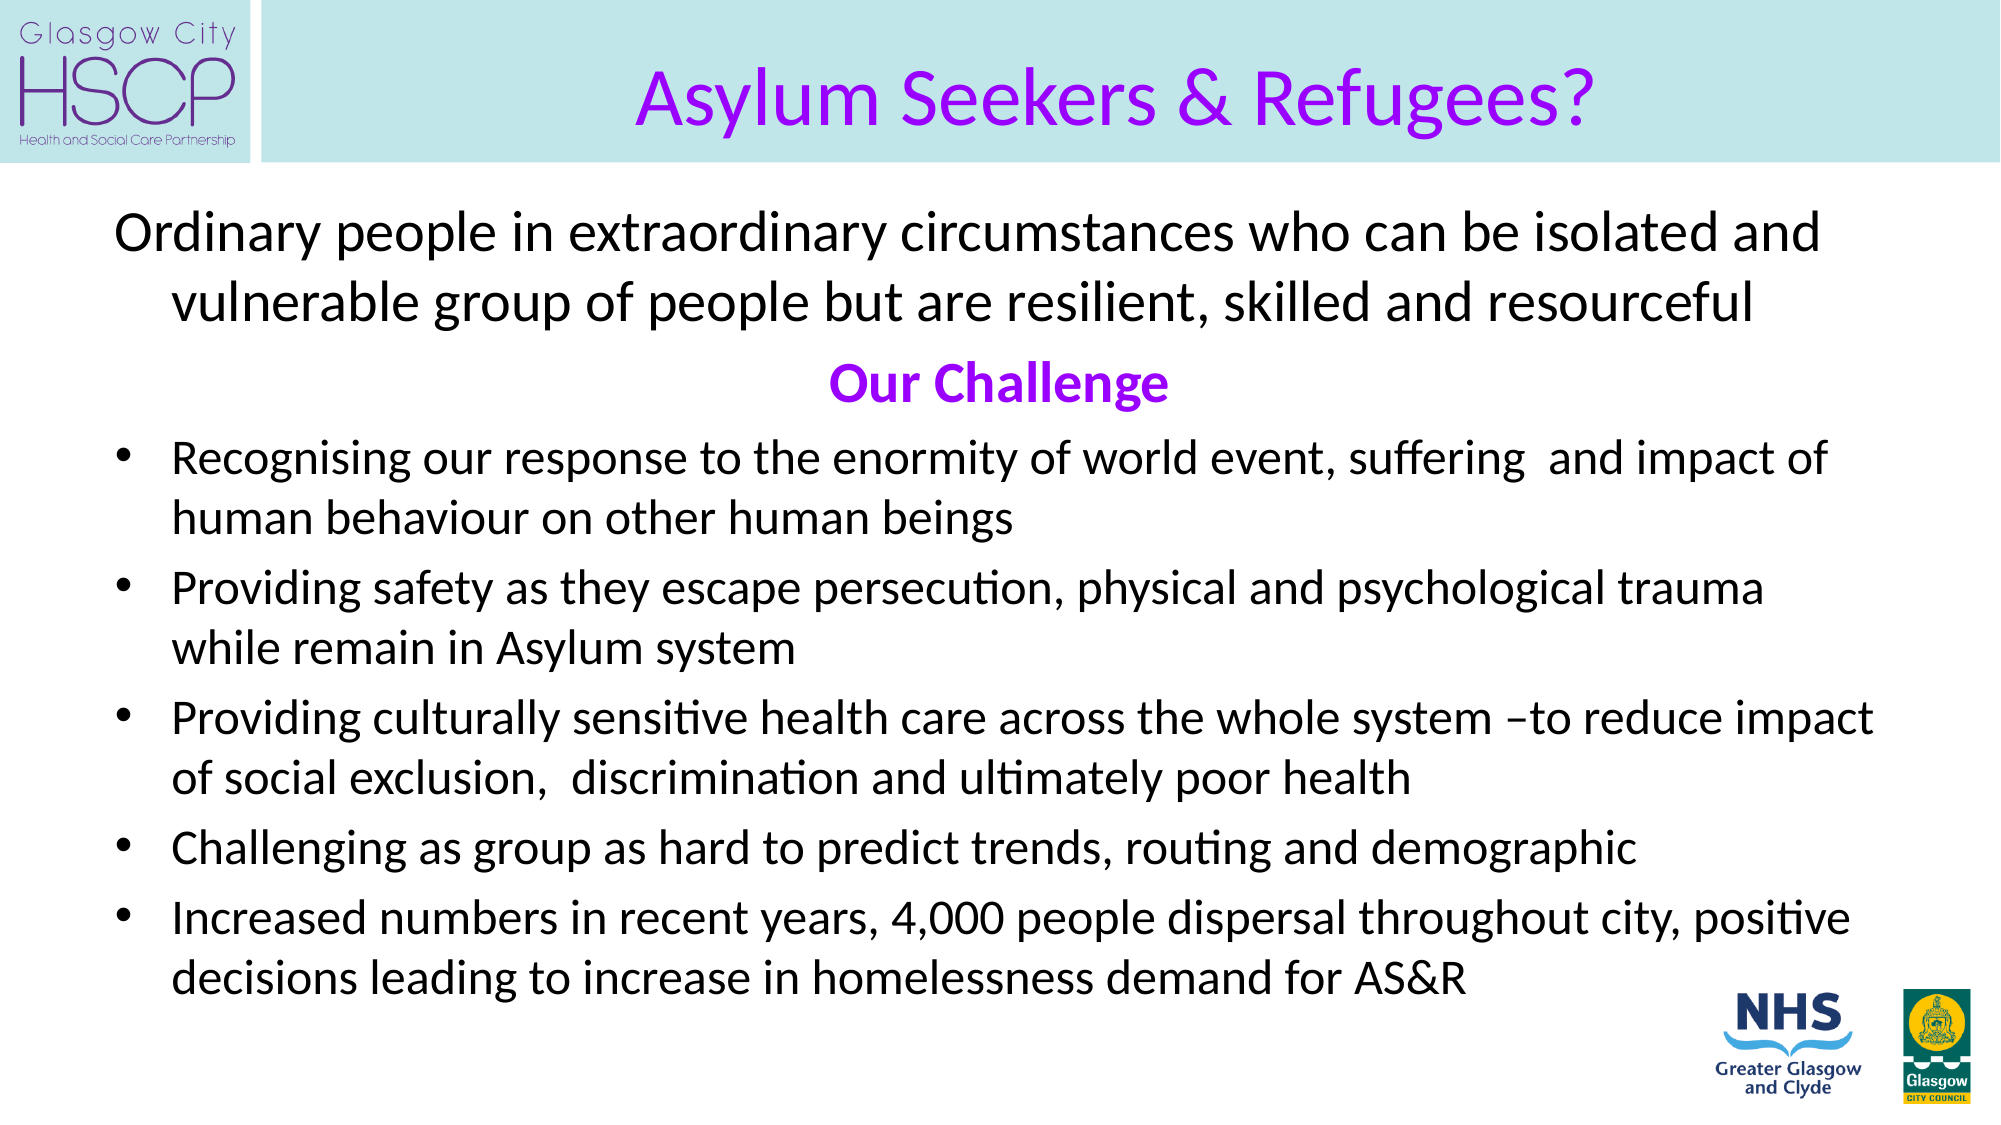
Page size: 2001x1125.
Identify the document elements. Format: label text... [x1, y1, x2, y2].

title Asylum Seekers & Refugees? [325, 26, 1910, 157]
list Ordinary people in extraordinary circumstances who can be isolated and vulnerable group of people but are resilient, skilled and resourceful Our Challenge Recognising our response to the enormity of world event, suffering and impact of human behaviour on other human beings Providing safety as they escape persecution, physical and psychological trauma while remain in Asylum system Providing culturally sensitive health care across the whole system –to reduce impact of social exclusion, discrimination and ultimately poor health Challenging as group as hard to predict trends, routing and demographic Increased numbers in recent years, 4,000 people dispersal throughout city, positive decisions leading to increase in homelessness demand for AS&R [99, 185, 1901, 1006]
picture [1715, 985, 1975, 1107]
text_box [546, 529, 578, 646]
